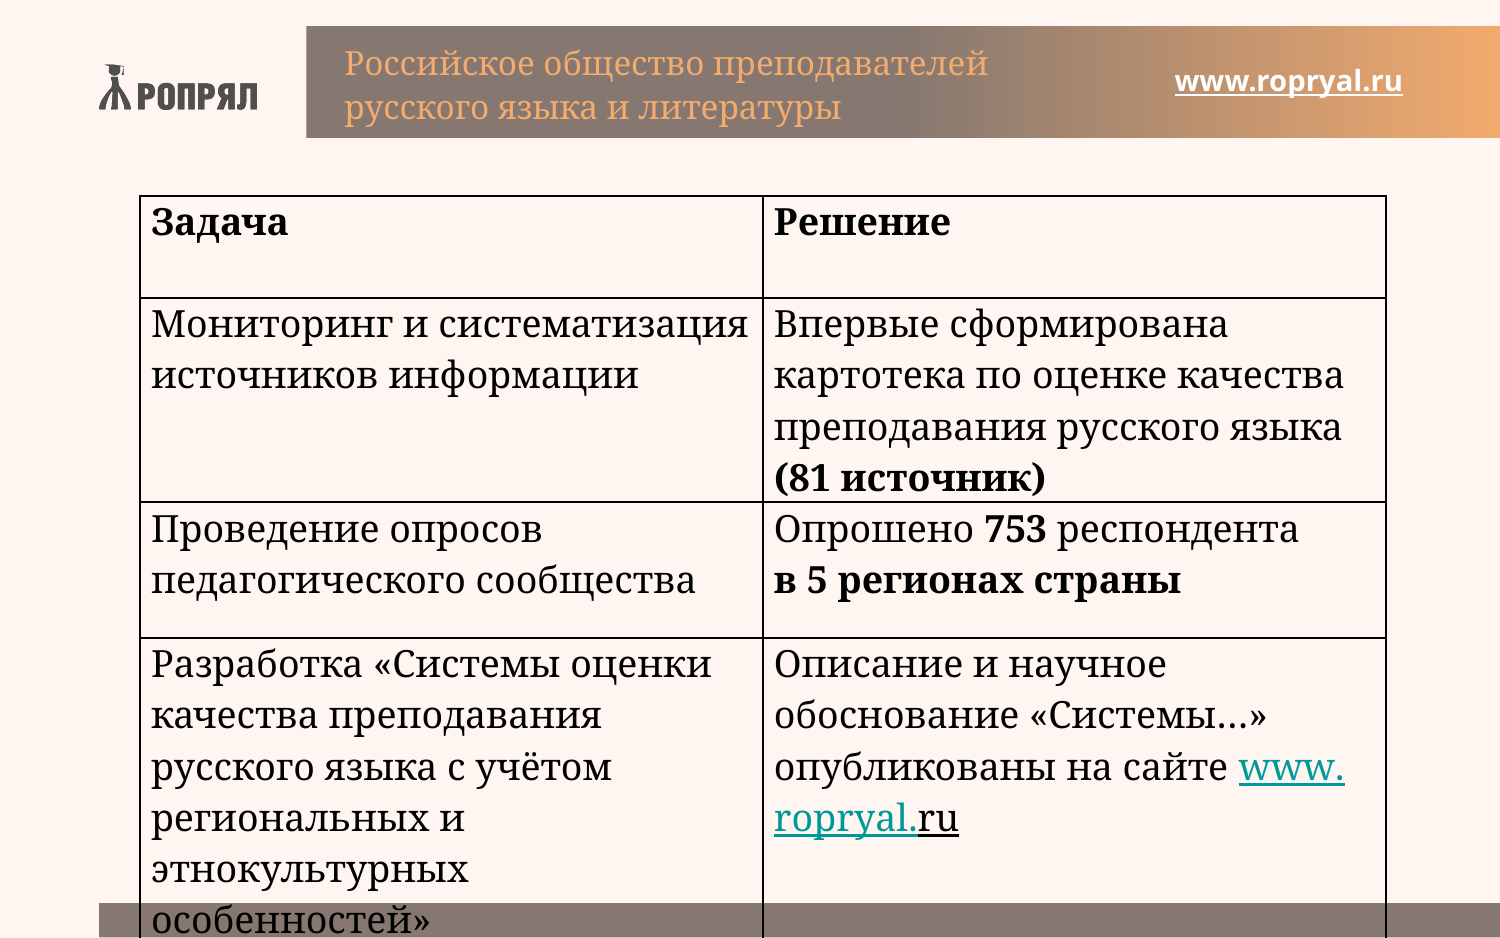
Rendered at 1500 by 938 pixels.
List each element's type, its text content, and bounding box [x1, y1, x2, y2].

table_header Решение [764, 197, 1385, 297]
table_header Задача [141, 197, 762, 297]
text_box [304, 25, 1500, 139]
table_cell Разработка «Системы оценки качества преподавания русского языка с учётом региональных и этнокультурных особенностей» [141, 639, 762, 938]
text_box www.ropryal.ru [1136, 26, 1404, 138]
table_cell Мониторинг и систематизация источников информации [141, 299, 762, 501]
text_box [97, 901, 139, 938]
text_box [1387, 901, 1500, 938]
picture [98, 64, 258, 111]
text_box Российское общество преподавателей русского языка и литературы [344, 26, 1058, 138]
table_cell Опрошено 753 респондента в 5 регионах страны [764, 503, 1385, 637]
table_cell Впервые сформирована картотека по оценке качества преподавания русского языка (81 источник) [764, 299, 1385, 501]
table_cell Проведение опросов педагогического сообщества [141, 503, 762, 637]
table_cell Описание и научное обоснование «Системы…» опубликованы на сайте www.ropryal.ru [764, 639, 1385, 938]
